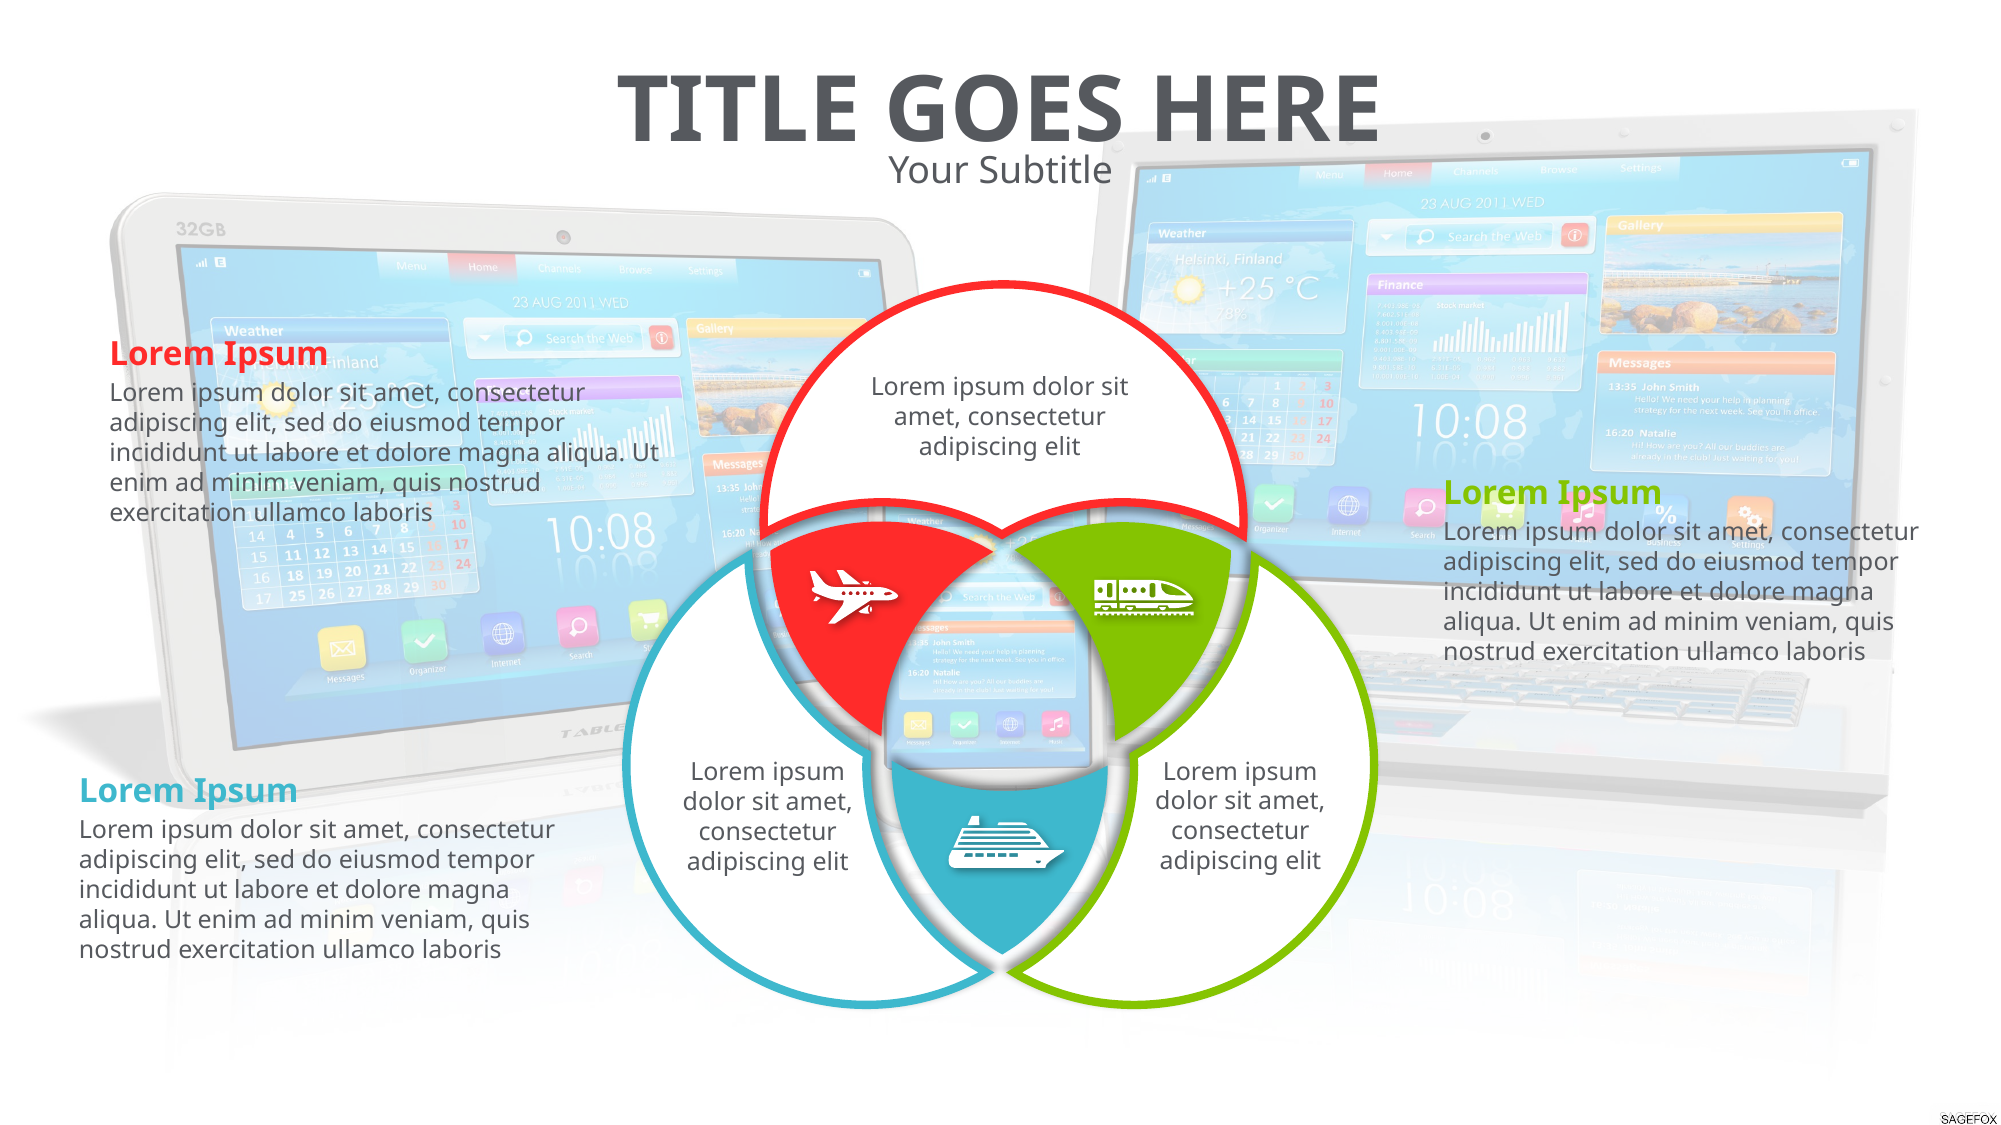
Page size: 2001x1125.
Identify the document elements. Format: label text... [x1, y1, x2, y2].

text_box Lorem Ipsum Lorem ipsum dolor sit amet, consectetur adipiscing elit, sed do eiusmod tempor incididunt ut labore et dolore magna aliqua. Ut enim ad minim veniam, quis nostrud exercitation ullamco laboris [94, 324, 698, 534]
text_box [948, 850, 1064, 868]
text_box [967, 815, 980, 826]
text_box Lorem ipsum dolor sit amet, consectetur adipiscing elit [661, 748, 875, 883]
text_box [762, 283, 1245, 537]
text_box [1094, 579, 1117, 601]
text_box Lorem Ipsum Lorem ipsum dolor sit amet, consectetur adipiscing elit, sed do eiusmod tempor incididunt ut labore et dolore magna aliqua. Ut enim ad minim veniam, quis nostrud exercitation ullamco laboris [1428, 463, 1960, 673]
text_box [1094, 603, 1194, 616]
text_box [1012, 770, 1345, 1006]
text_box [1119, 579, 1194, 601]
text_box [1146, 556, 1376, 877]
text_box [997, 822, 1028, 826]
text_box [1012, 521, 1232, 743]
text_box [809, 571, 899, 624]
text_box [836, 570, 861, 585]
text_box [548, 42, 1452, 199]
text_box Lorem Ipsum Lorem ipsum dolor sit amet, consectetur adipiscing elit, sed do eiusmod tempor incididunt ut labore et dolore magna aliqua. Ut enim ad minim veniam, quis nostrud exercitation ullamco laboris [64, 761, 592, 971]
text_box [890, 758, 1109, 956]
picture [1938, 1114, 1999, 1125]
text_box Lorem ipsum dolor sit amet, consectetur adipiscing elit [1133, 747, 1348, 883]
text_box [625, 554, 989, 1006]
text_box Lorem ipsum dolor sit amet, consectetur adipiscing elit [854, 362, 1146, 468]
text_box [769, 520, 996, 739]
text_box [953, 828, 1049, 848]
